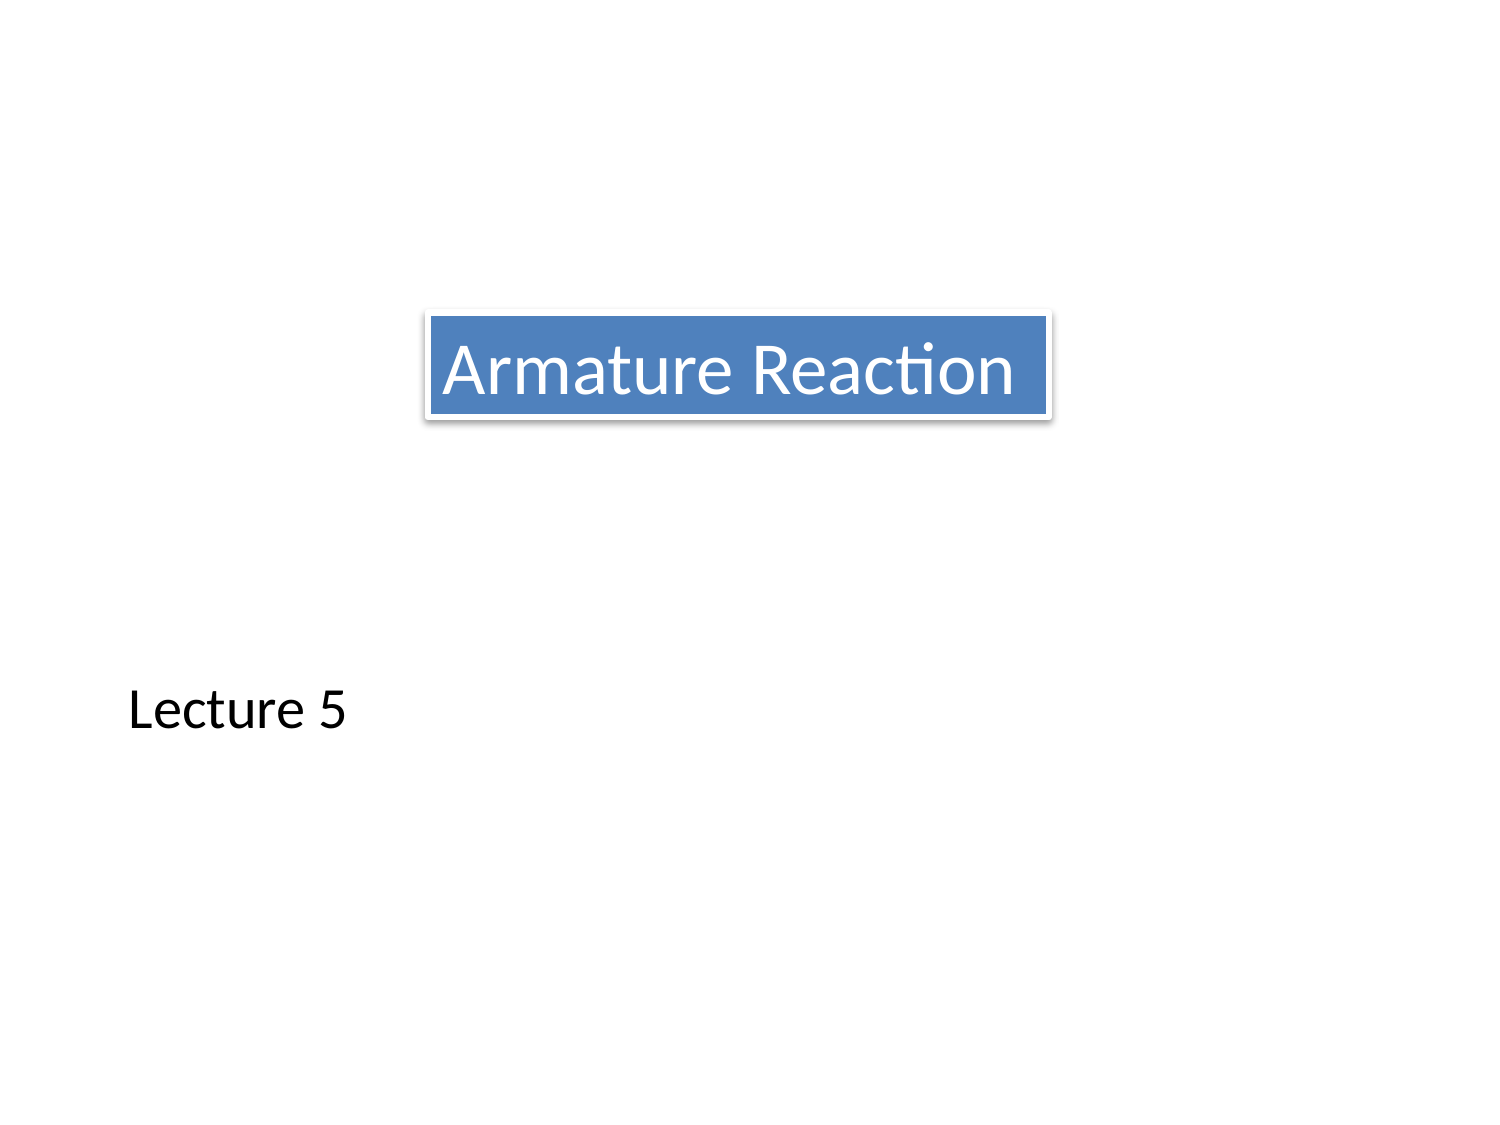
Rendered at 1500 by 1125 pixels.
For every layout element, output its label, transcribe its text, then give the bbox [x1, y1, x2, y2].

text_box Armature Reaction [425, 309, 1052, 420]
text_box Lecture 5 [113, 662, 364, 748]
